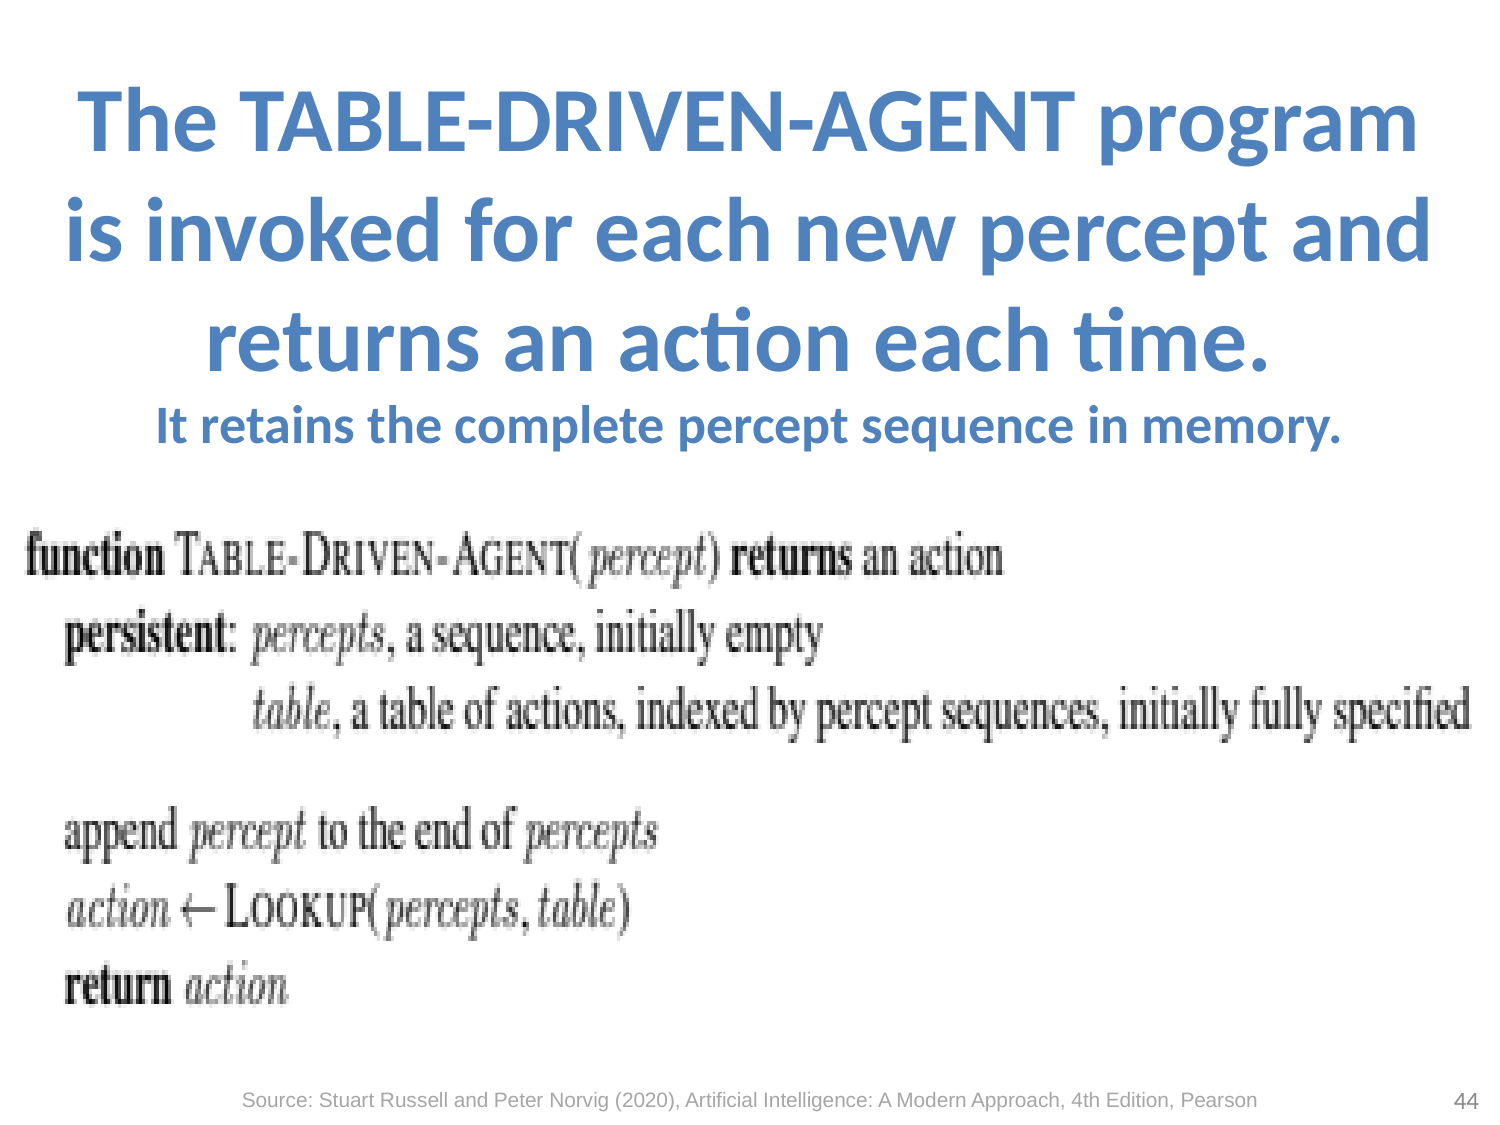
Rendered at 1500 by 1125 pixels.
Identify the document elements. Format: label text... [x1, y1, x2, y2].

picture [18, 503, 1482, 1024]
text_box Source: Stuart Russell and Peter Norvig (2020), Artificial Intelligence: A Modern Approach, 4th Edition, Pearson [177, 1079, 1323, 1119]
slide_number 44 [1144, 1069, 1495, 1125]
title The TABLE-DRIVEN-AGENT program is invoked for each new percept and returns an action each time. It retains the complete percept sequence in memory. [41, 42, 1459, 471]
